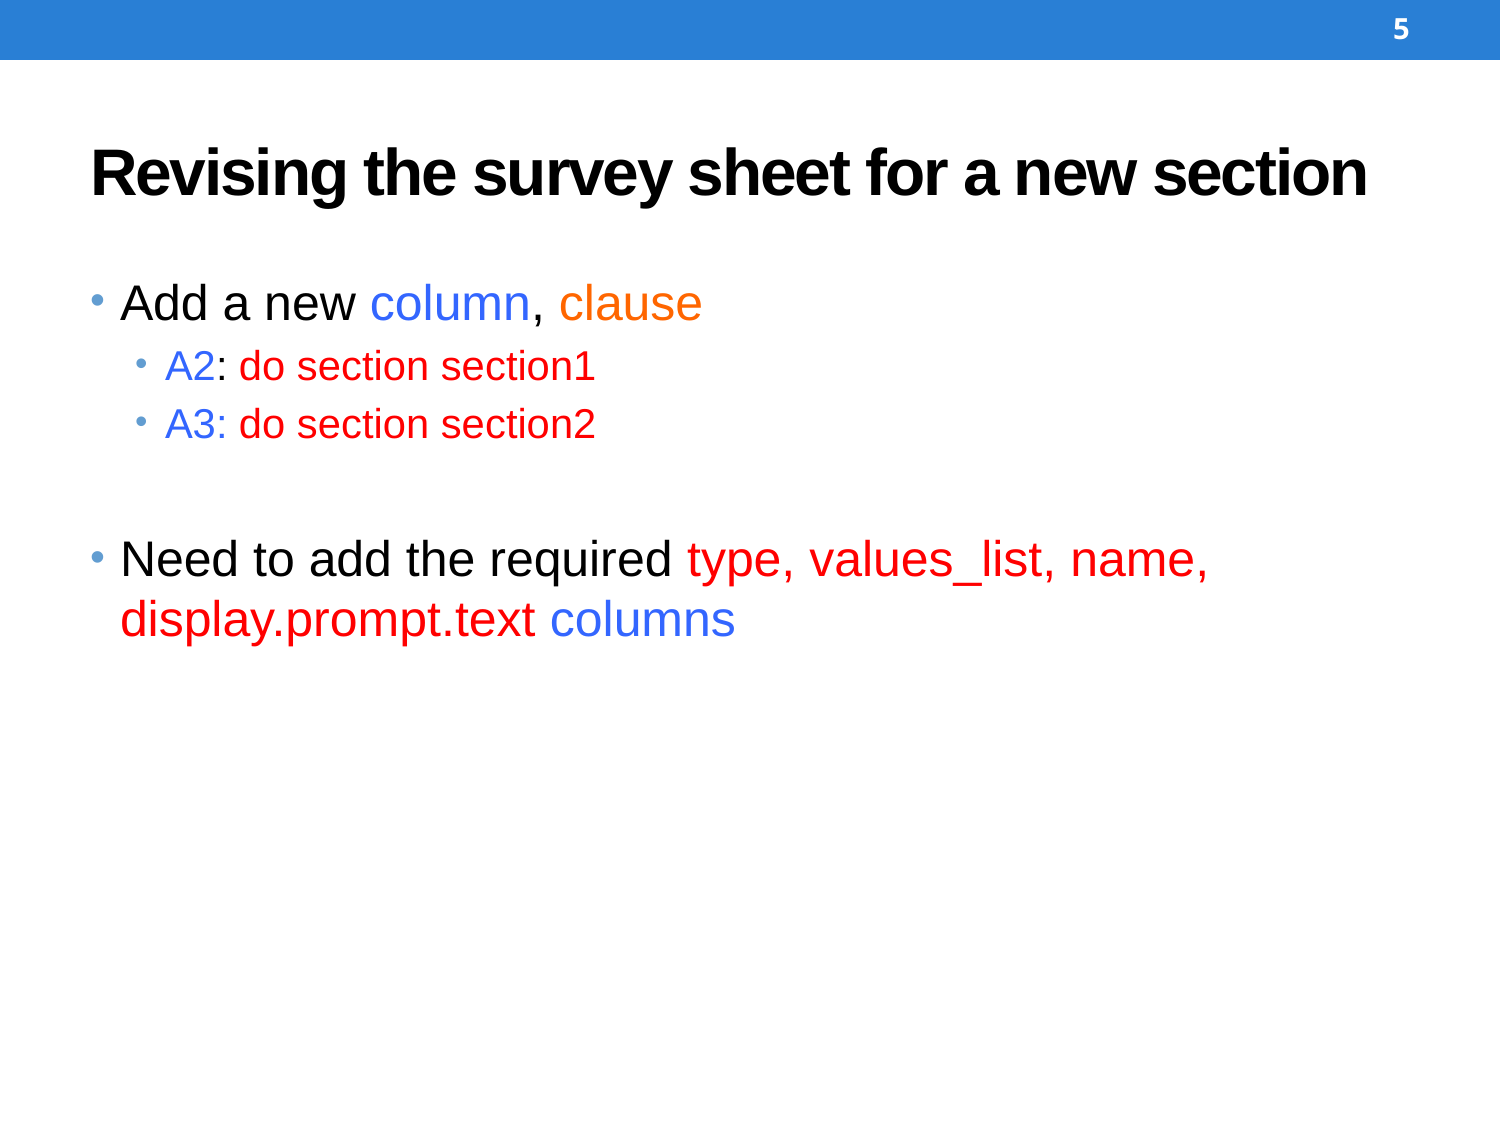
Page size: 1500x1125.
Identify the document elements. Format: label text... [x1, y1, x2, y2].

slide_number 5 [1250, 3, 1425, 57]
title Revising the survey sheet for a new section [75, 87, 1425, 250]
list Add a new column, clause A2: do section section1 A3: do section section2 Need to add the required type, values_list, name, display.prompt.text columns [75, 262, 1425, 1063]
